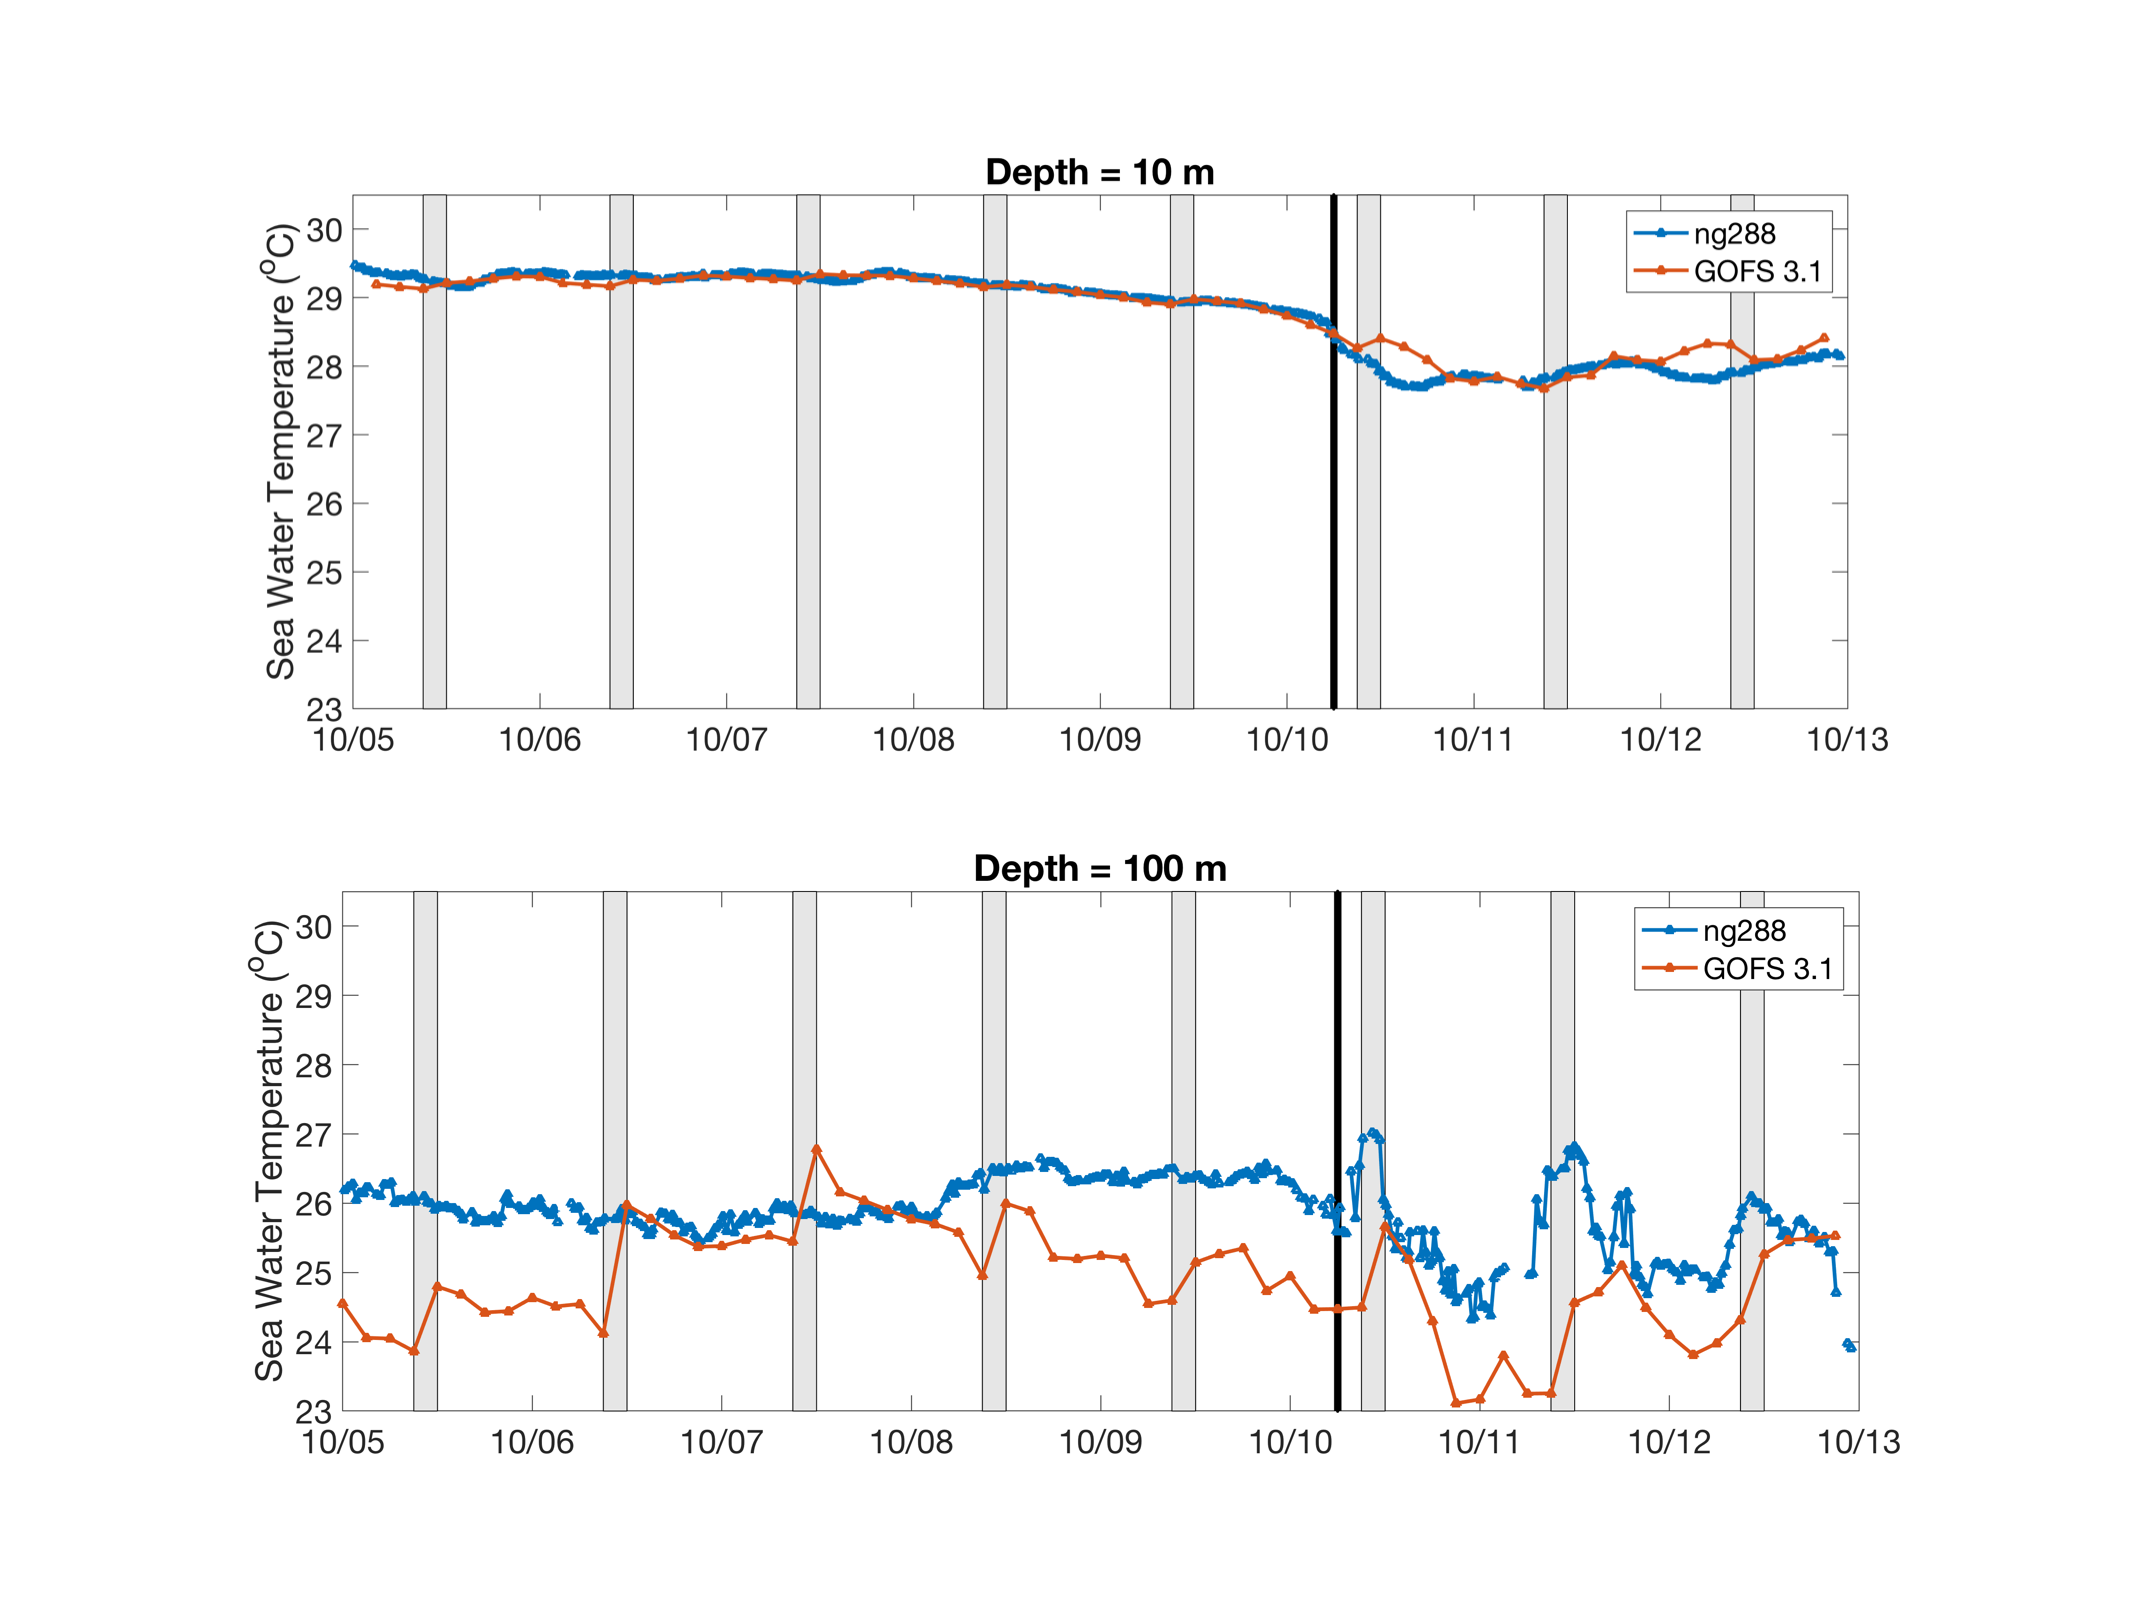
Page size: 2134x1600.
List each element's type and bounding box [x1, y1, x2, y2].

picture [102, 141, 2031, 779]
picture [87, 836, 2046, 1483]
